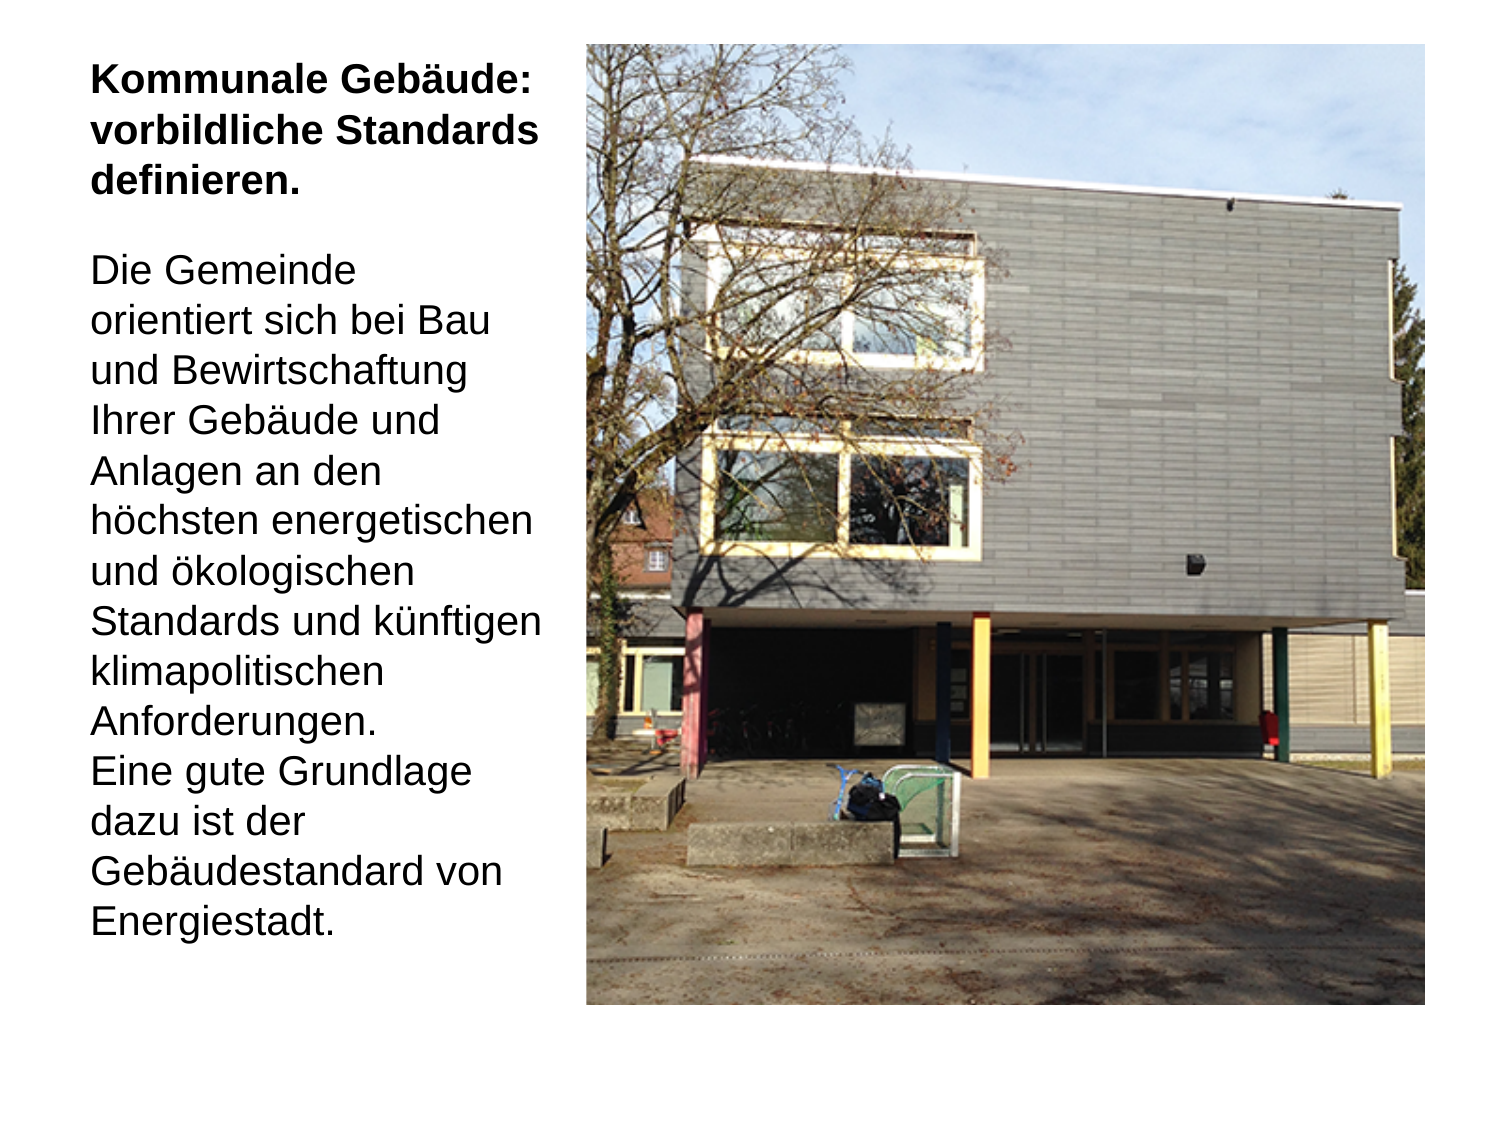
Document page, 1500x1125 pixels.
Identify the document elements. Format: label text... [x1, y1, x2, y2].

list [586, 44, 1426, 1006]
title Kommunale Gebäude: vorbildliche Standards definieren. [75, 44, 569, 235]
list Die Gemeinde orientiert sich bei Bau und Bewirtschaftung Ihrer Gebäude und Anlagen an den höchsten energetischen und ökologischen Standards und künftigen klimapolitischen Anforderungen. Eine gute Grundlage dazu ist der Gebäudestandard von Energiestadt. [75, 235, 569, 1005]
